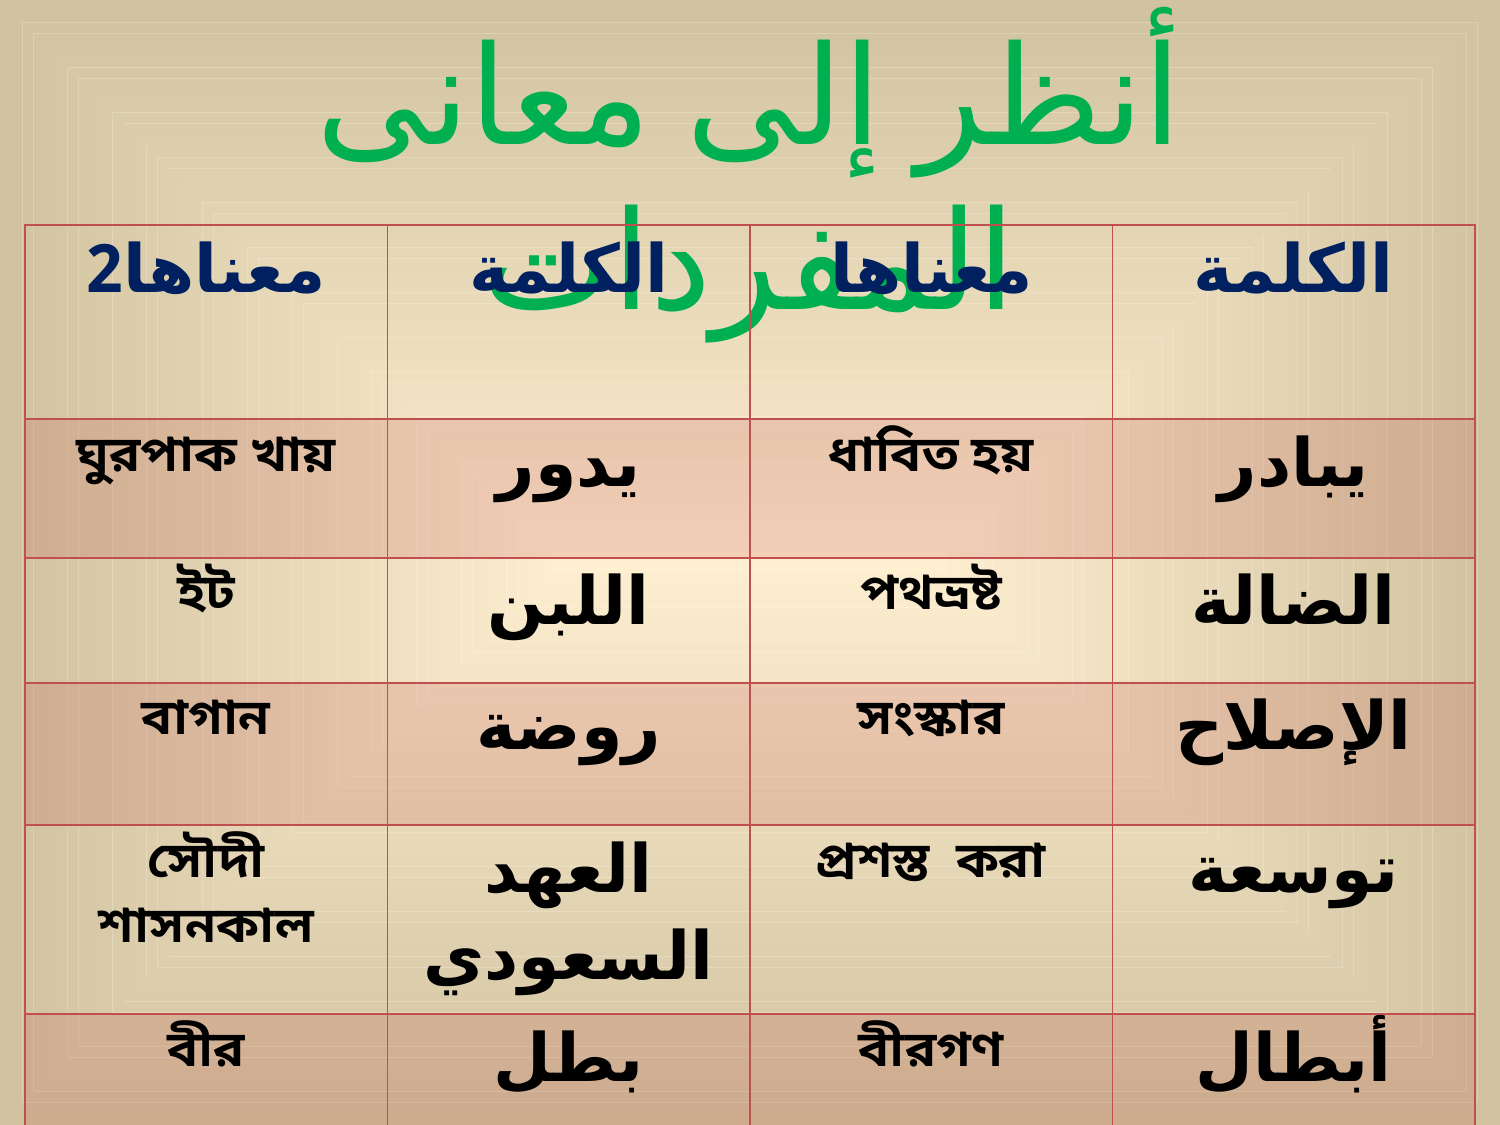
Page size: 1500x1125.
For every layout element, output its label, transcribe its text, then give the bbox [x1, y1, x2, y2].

table_cell بطل [388, 1015, 749, 1125]
table_header معناها2 [26, 226, 387, 418]
table_cell বীরগণ [751, 1015, 1112, 1125]
table_cell العهد السعودي [388, 826, 749, 1013]
table_cell روضة [388, 684, 749, 824]
table_cell প্রশস্ত করা [751, 826, 1112, 1013]
table_cell يبادر [1113, 420, 1474, 557]
table_cell সৌদী শাসনকাল [26, 826, 387, 1013]
table_header الكلمة [388, 226, 749, 418]
table_cell ইট [26, 559, 387, 682]
table_header معناها [751, 226, 1112, 418]
table_cell ঘুরপাক খায় [26, 420, 387, 557]
table_cell পথভ্রষ্ট [751, 559, 1112, 682]
table_cell الإصلاح [1113, 684, 1474, 824]
table_cell يدور [388, 420, 749, 557]
text_box أنظر إلى معانى المفردات [74, 0, 1425, 163]
table_cell أبطال [1113, 1015, 1474, 1125]
table_cell বীর [26, 1015, 387, 1125]
table_cell ধাবিত হয় [751, 420, 1112, 557]
table_cell توسعة [1113, 826, 1474, 1013]
table_cell বাগান [26, 684, 387, 824]
table_cell সংস্কার [751, 684, 1112, 824]
table_header الكلمة [1113, 226, 1474, 418]
table_cell الضالة [1113, 559, 1474, 682]
table_cell اللبن [388, 559, 749, 682]
